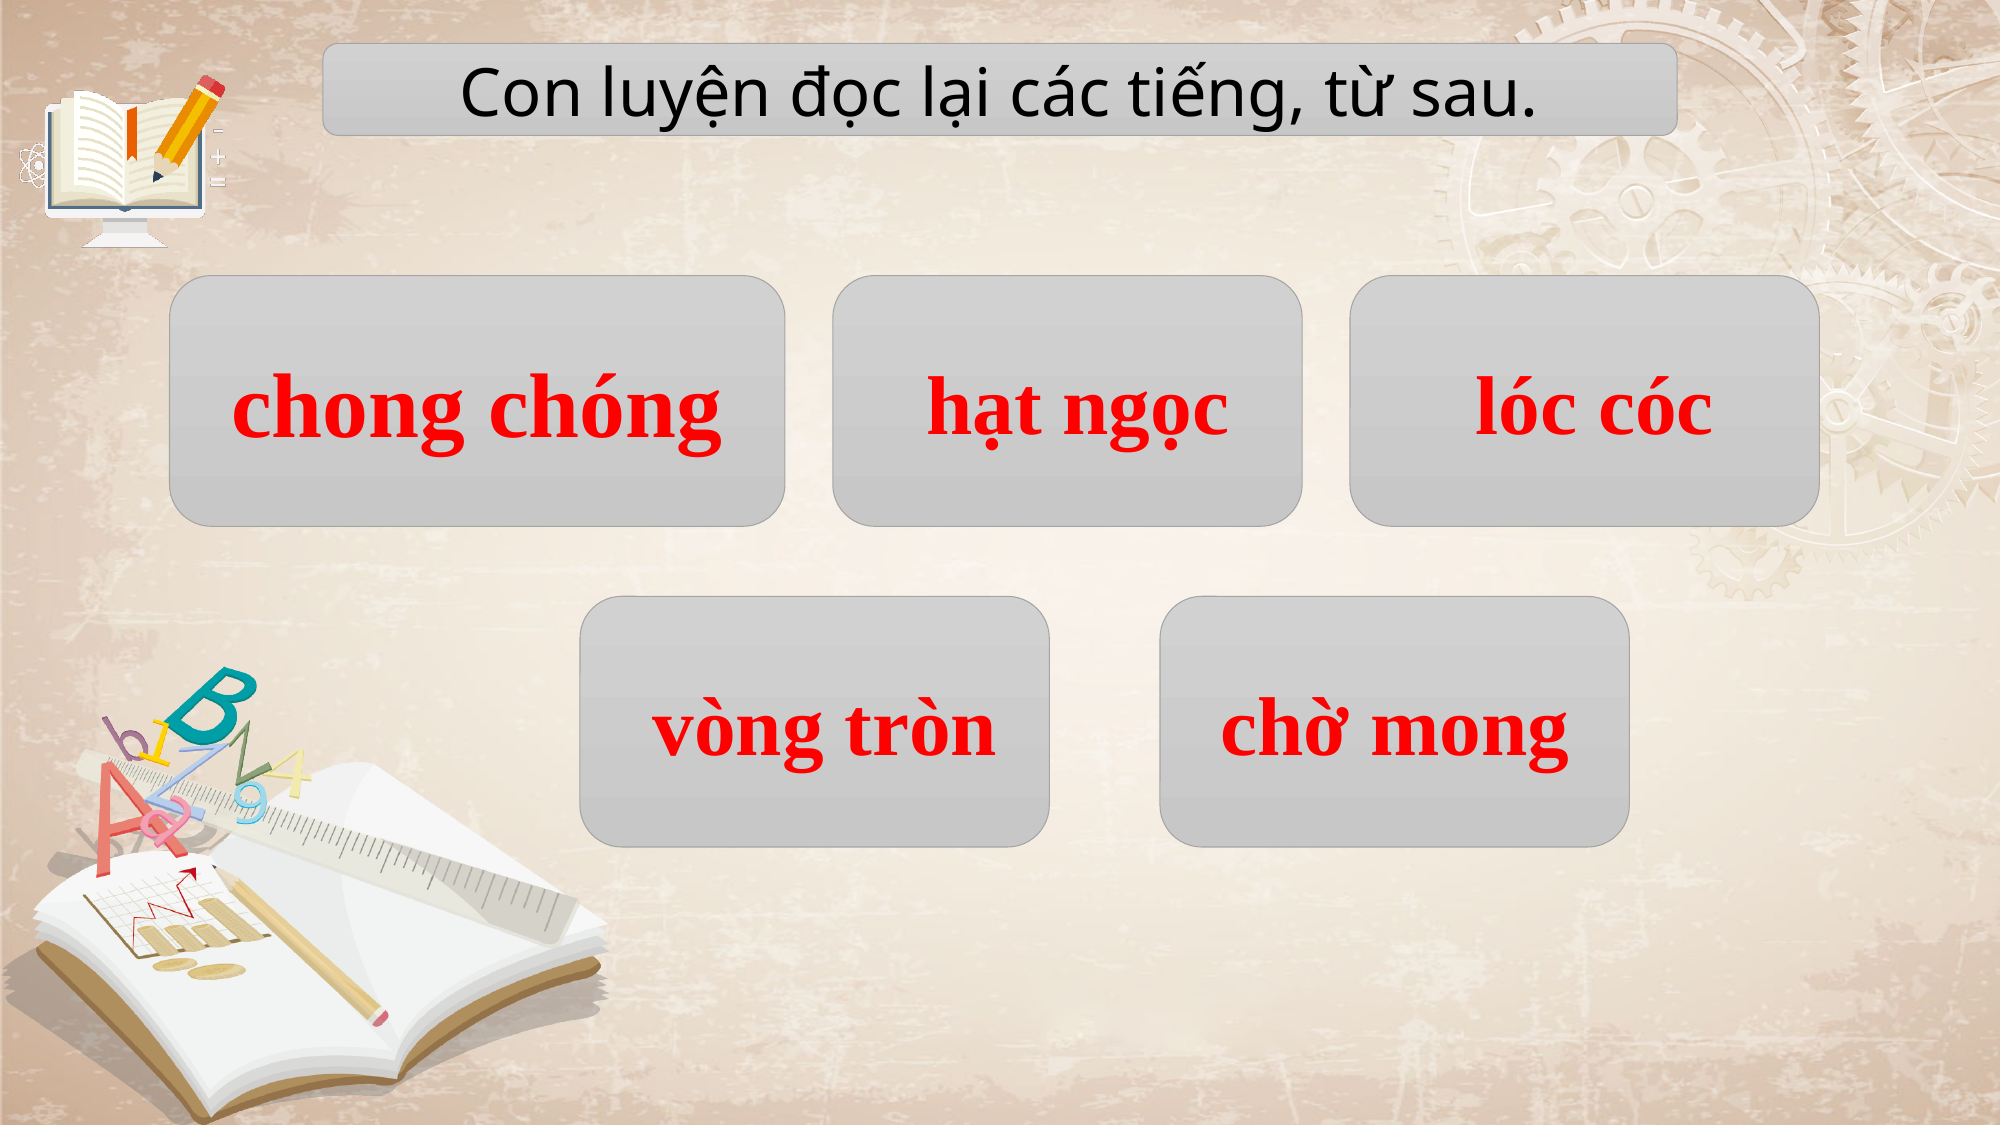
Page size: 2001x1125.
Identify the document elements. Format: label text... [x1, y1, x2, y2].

text_box hạt ngọc [832, 275, 1303, 527]
text_box lóc cóc [1349, 275, 1820, 527]
text_box Con luyện đọc lại các tiếng, từ sau. [322, 42, 1678, 137]
text_box vòng tròn [579, 595, 1050, 848]
text_box chong chóng [168, 275, 786, 527]
text_box chờ mong [1159, 595, 1630, 848]
picture [0, 0, 2000, 1125]
